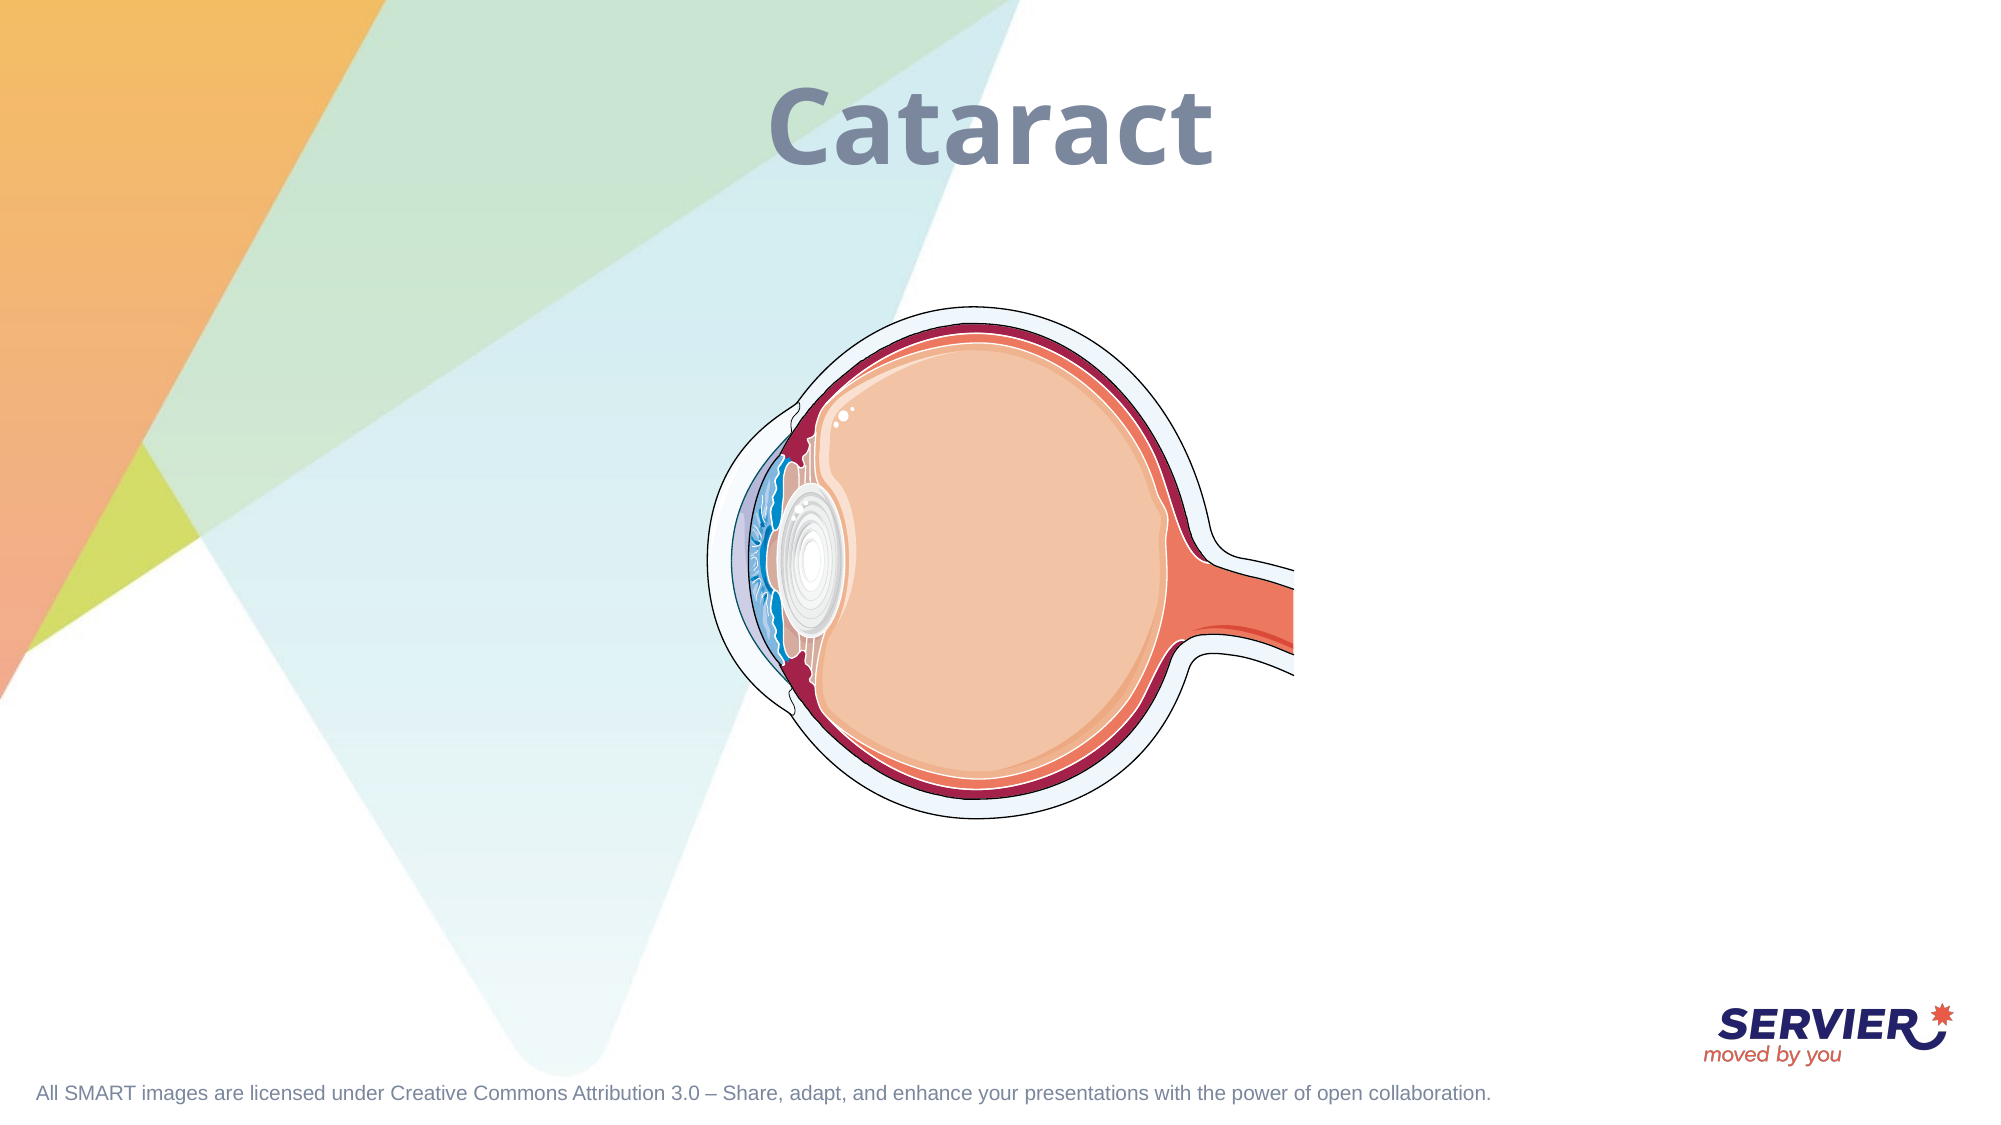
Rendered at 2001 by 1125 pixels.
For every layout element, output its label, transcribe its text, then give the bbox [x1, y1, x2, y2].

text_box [707, 305, 1295, 819]
title Cataract [54, 12, 1926, 232]
picture [0, 0, 2001, 1125]
